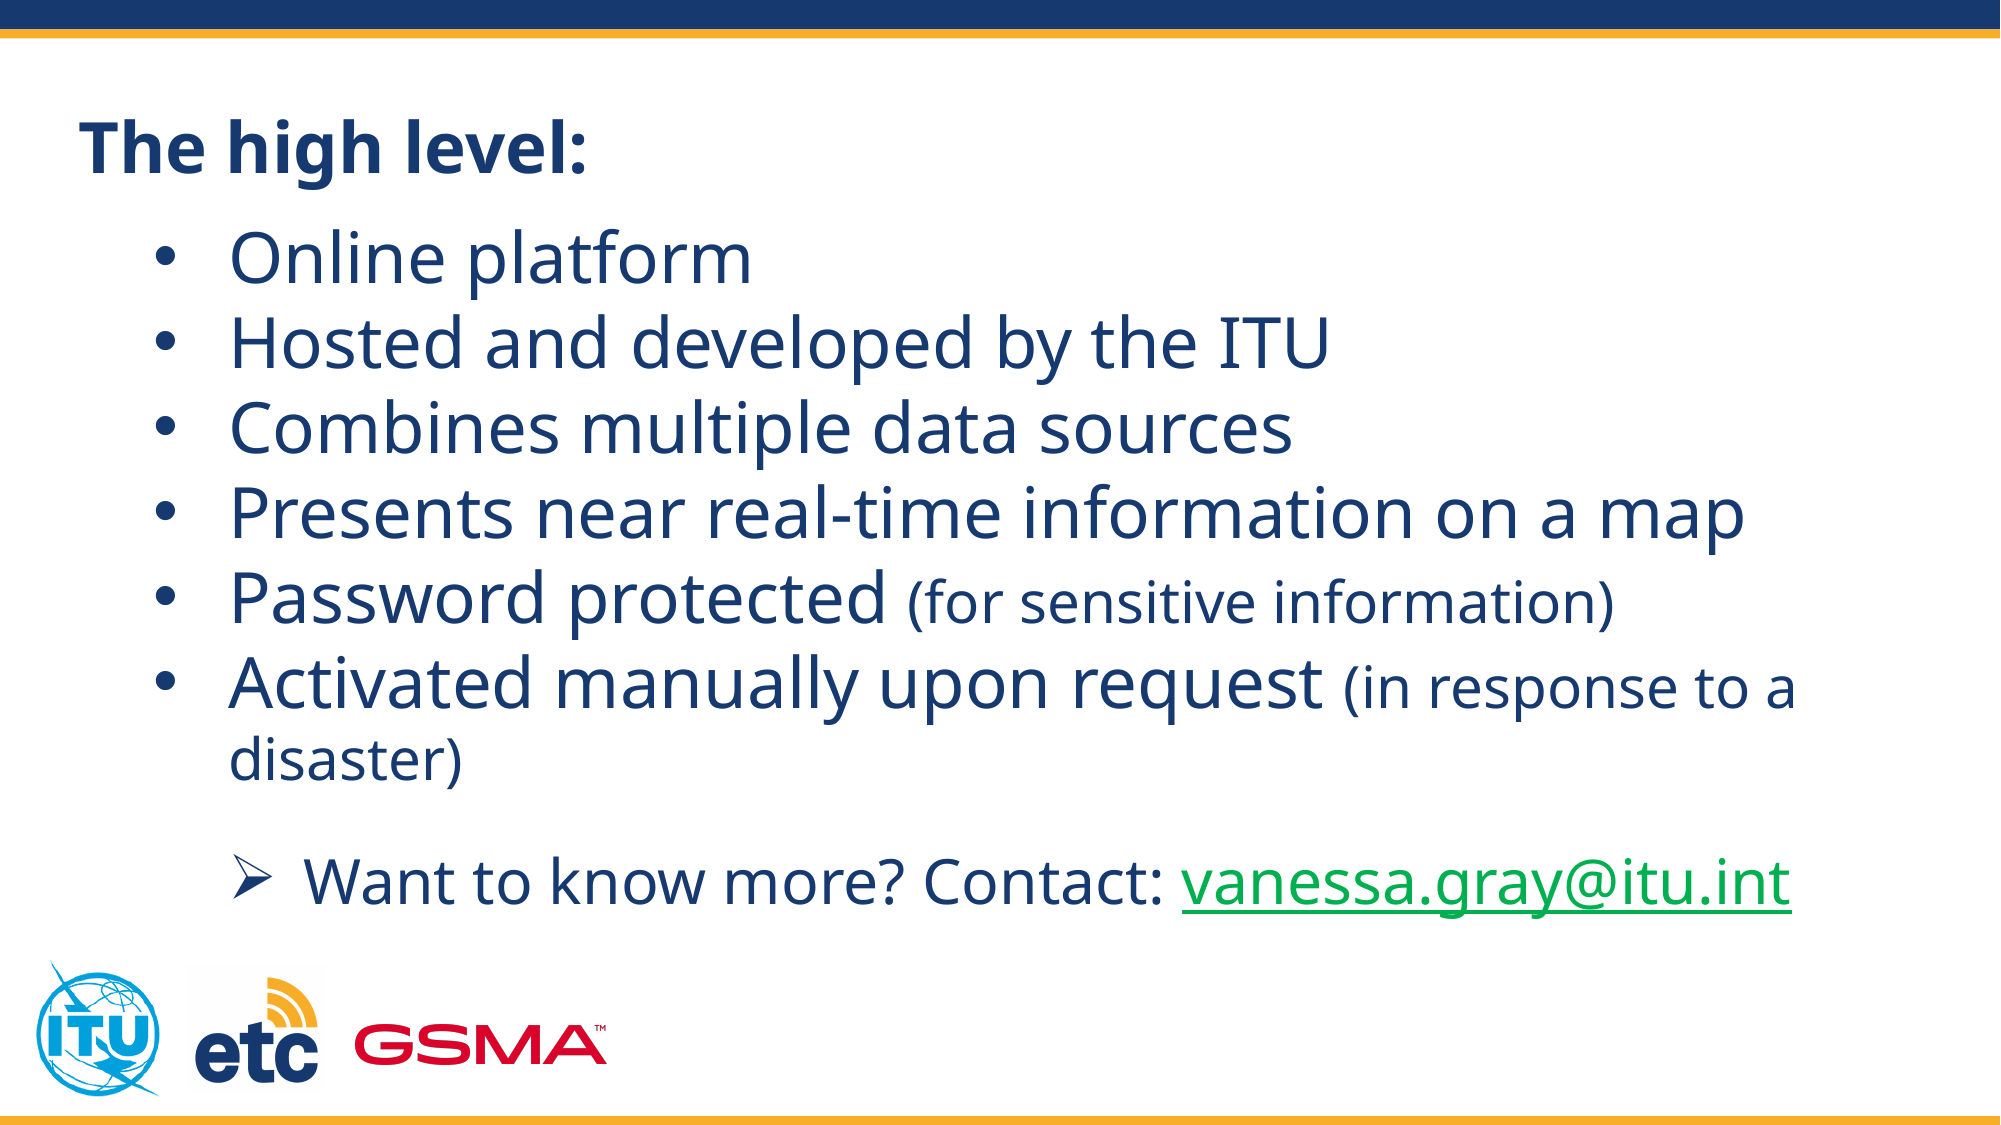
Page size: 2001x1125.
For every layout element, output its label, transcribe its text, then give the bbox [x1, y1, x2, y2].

picture [41, 992, 63, 1069]
text_box The high level: Online platform Hosted and developed by the ITU Combines multiple data sources Presents near real-time information on a map Password protected (for sensitive information) Activated manually upon request (in response to a disaster) Want to know more? Contact: vanessa.gray@itu.int [63, 95, 1954, 1125]
picture [17, 947, 63, 1108]
picture [55, 1068, 63, 1077]
